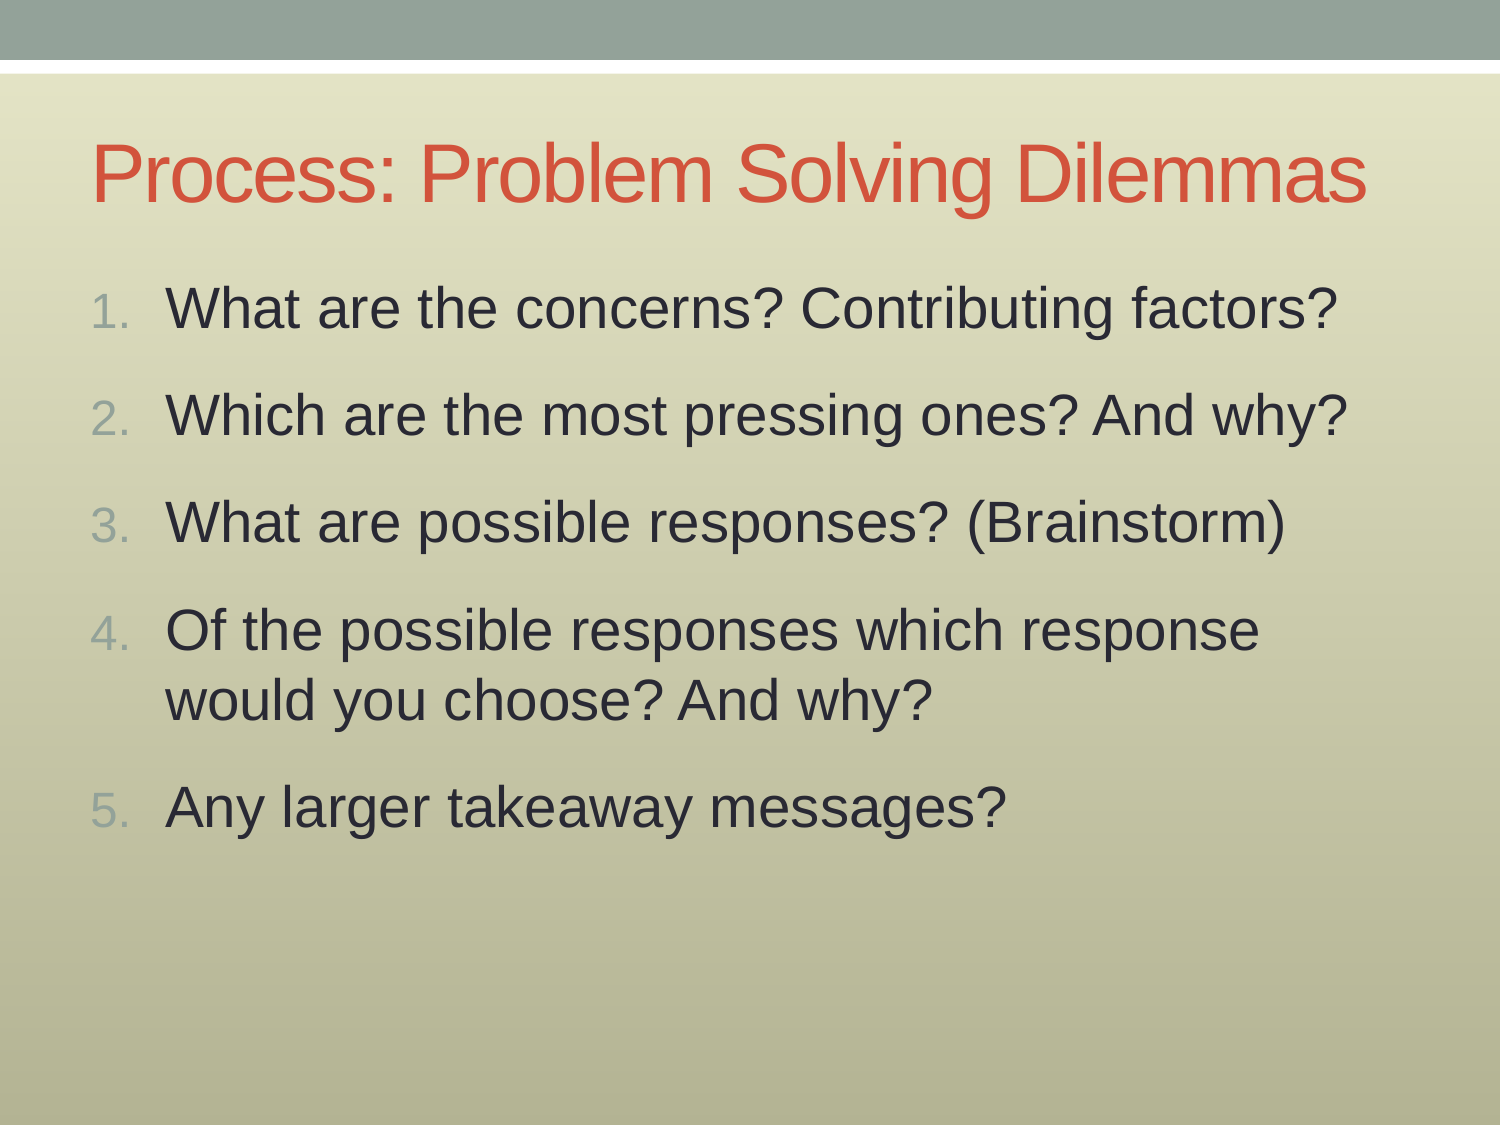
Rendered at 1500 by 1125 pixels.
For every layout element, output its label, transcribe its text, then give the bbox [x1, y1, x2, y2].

text_box Process: Problem Solving Dilemmas [74, 87, 1425, 250]
text_box What are the concerns? Contributing factors? Which are the most pressing ones? And why? What are possible responses? (Brainstorm) Of the possible responses which response would you choose? And why? Any larger takeaway messages? [74, 262, 1425, 1063]
